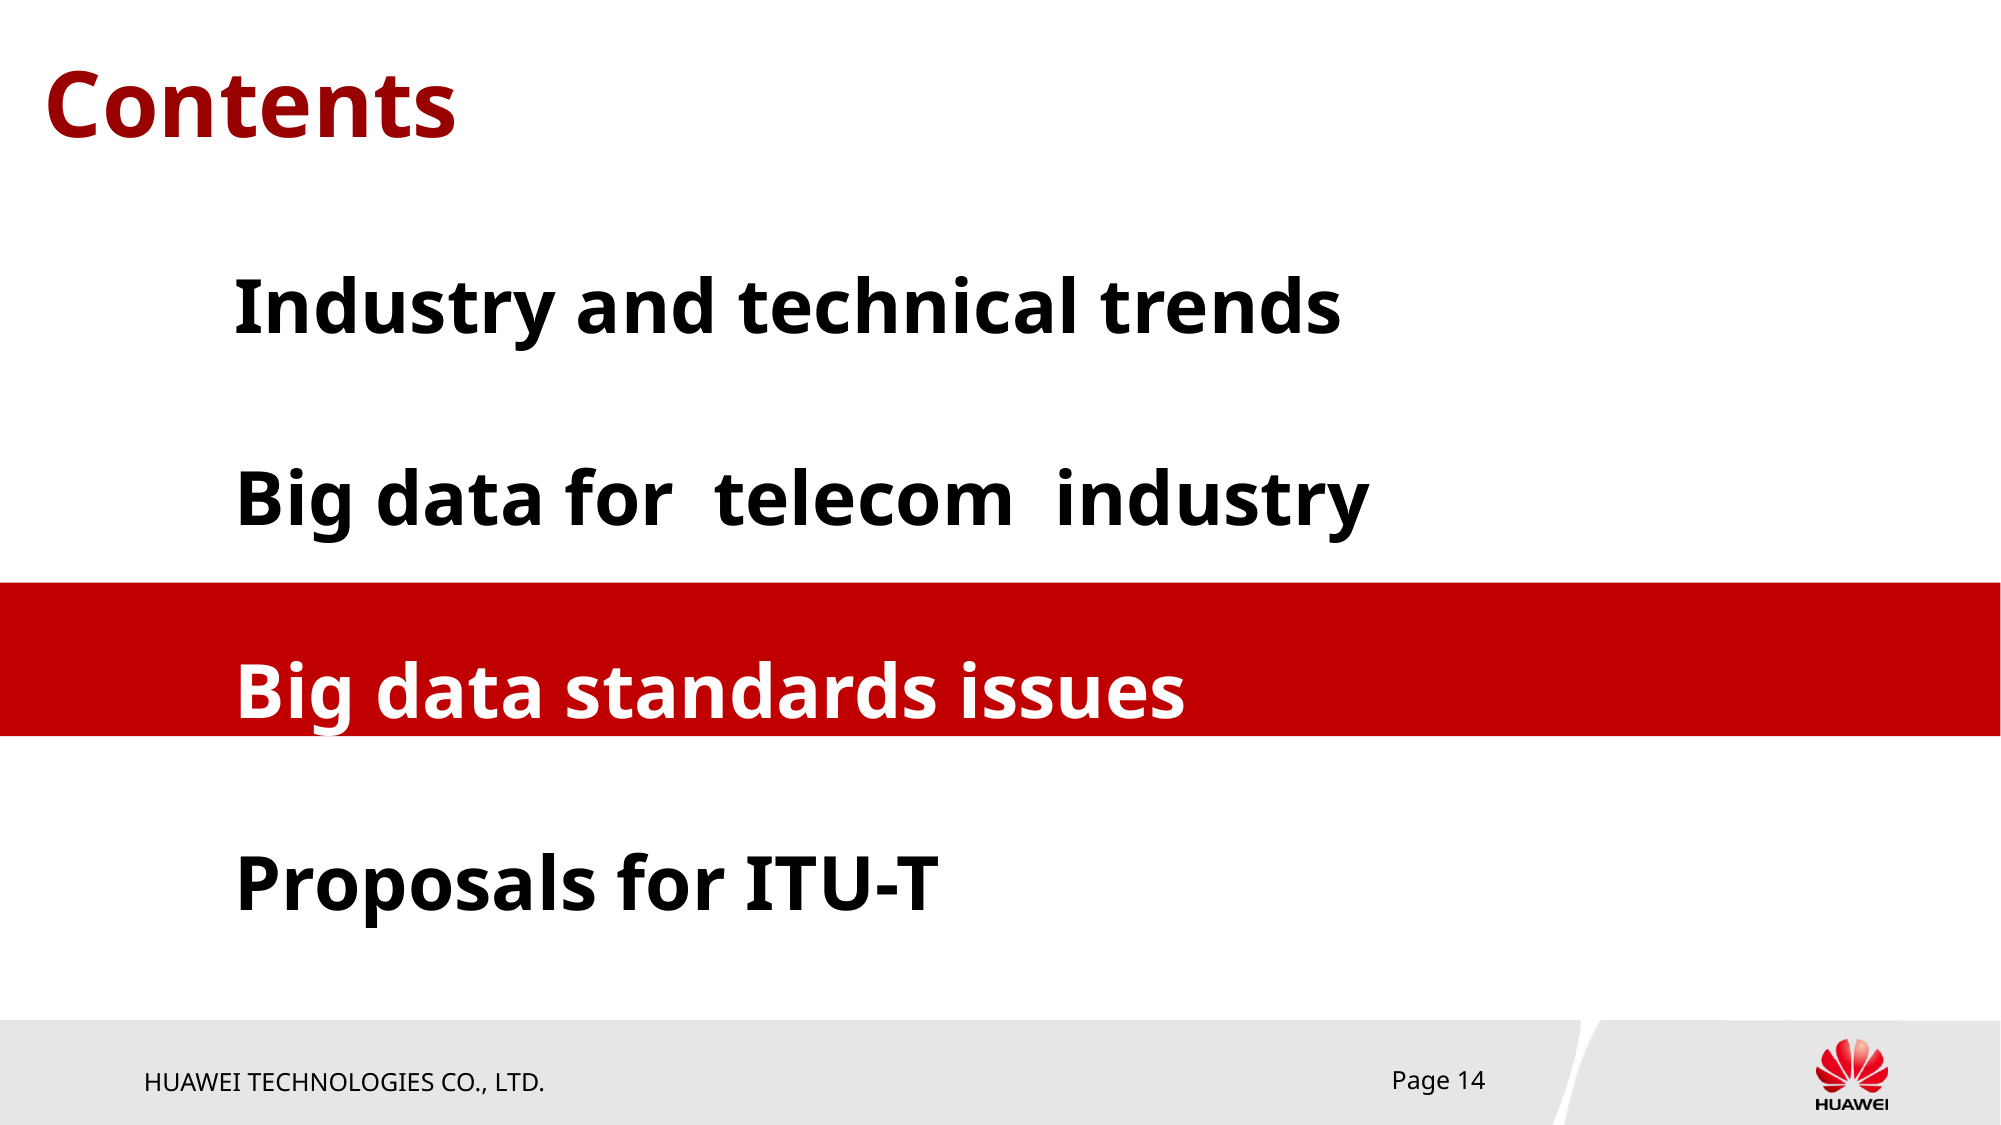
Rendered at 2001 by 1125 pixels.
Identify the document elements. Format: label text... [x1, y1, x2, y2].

text_box [0, 582, 219, 737]
title Contents [43, 52, 566, 150]
text_box [1816, 582, 2001, 737]
picture [0, 1020, 2000, 1125]
text_box Industry and technical trends Big data for telecom industry Big data standards issues Proposals for ITU-T [219, 160, 1816, 979]
